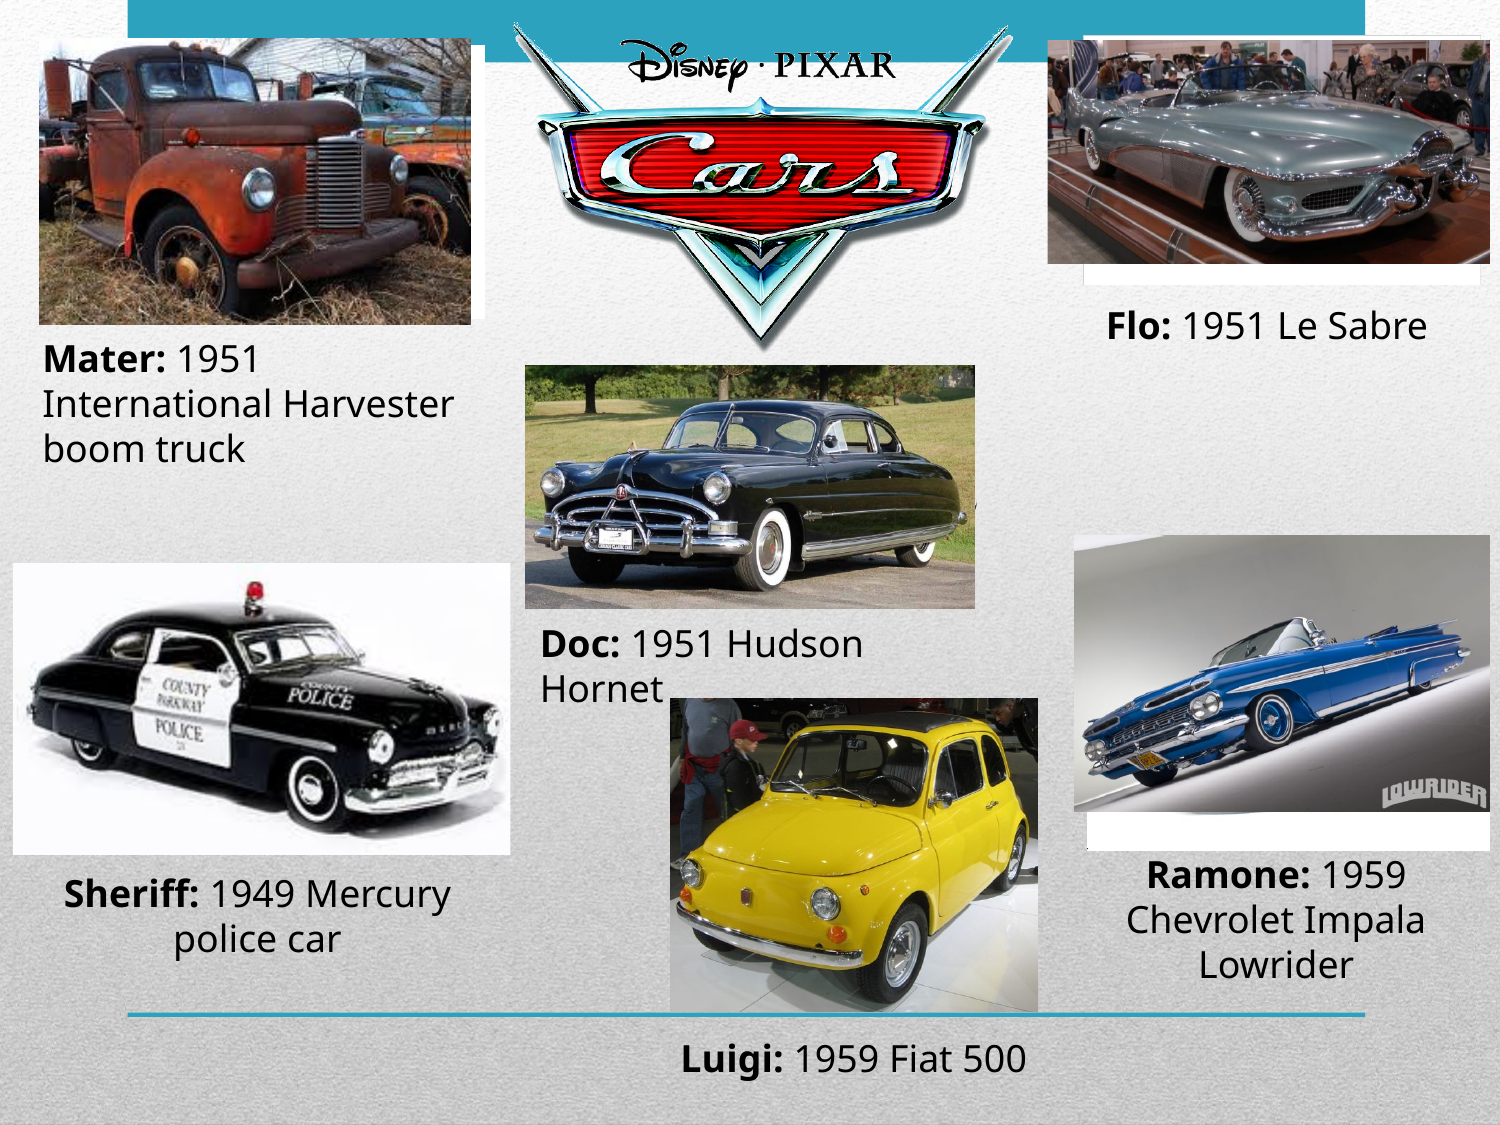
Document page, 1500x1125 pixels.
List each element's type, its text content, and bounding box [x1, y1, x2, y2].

text_box Flo: 1951 Le Sabre [1090, 296, 1444, 355]
picture [0, 0, 1500, 1125]
text_box Sheriff: 1949 Mercury police car [20, 866, 496, 968]
text_box Mater: 1951 International Harvester boom truck [27, 327, 488, 478]
text_box Doc: 1951 Hudson Hornet [525, 612, 1000, 717]
text_box Ramone: 1959 Chevrolet Impala Lowrider [1074, 843, 1478, 994]
text_box Luigi: 1959 Fiat 500 [660, 1027, 1048, 1087]
